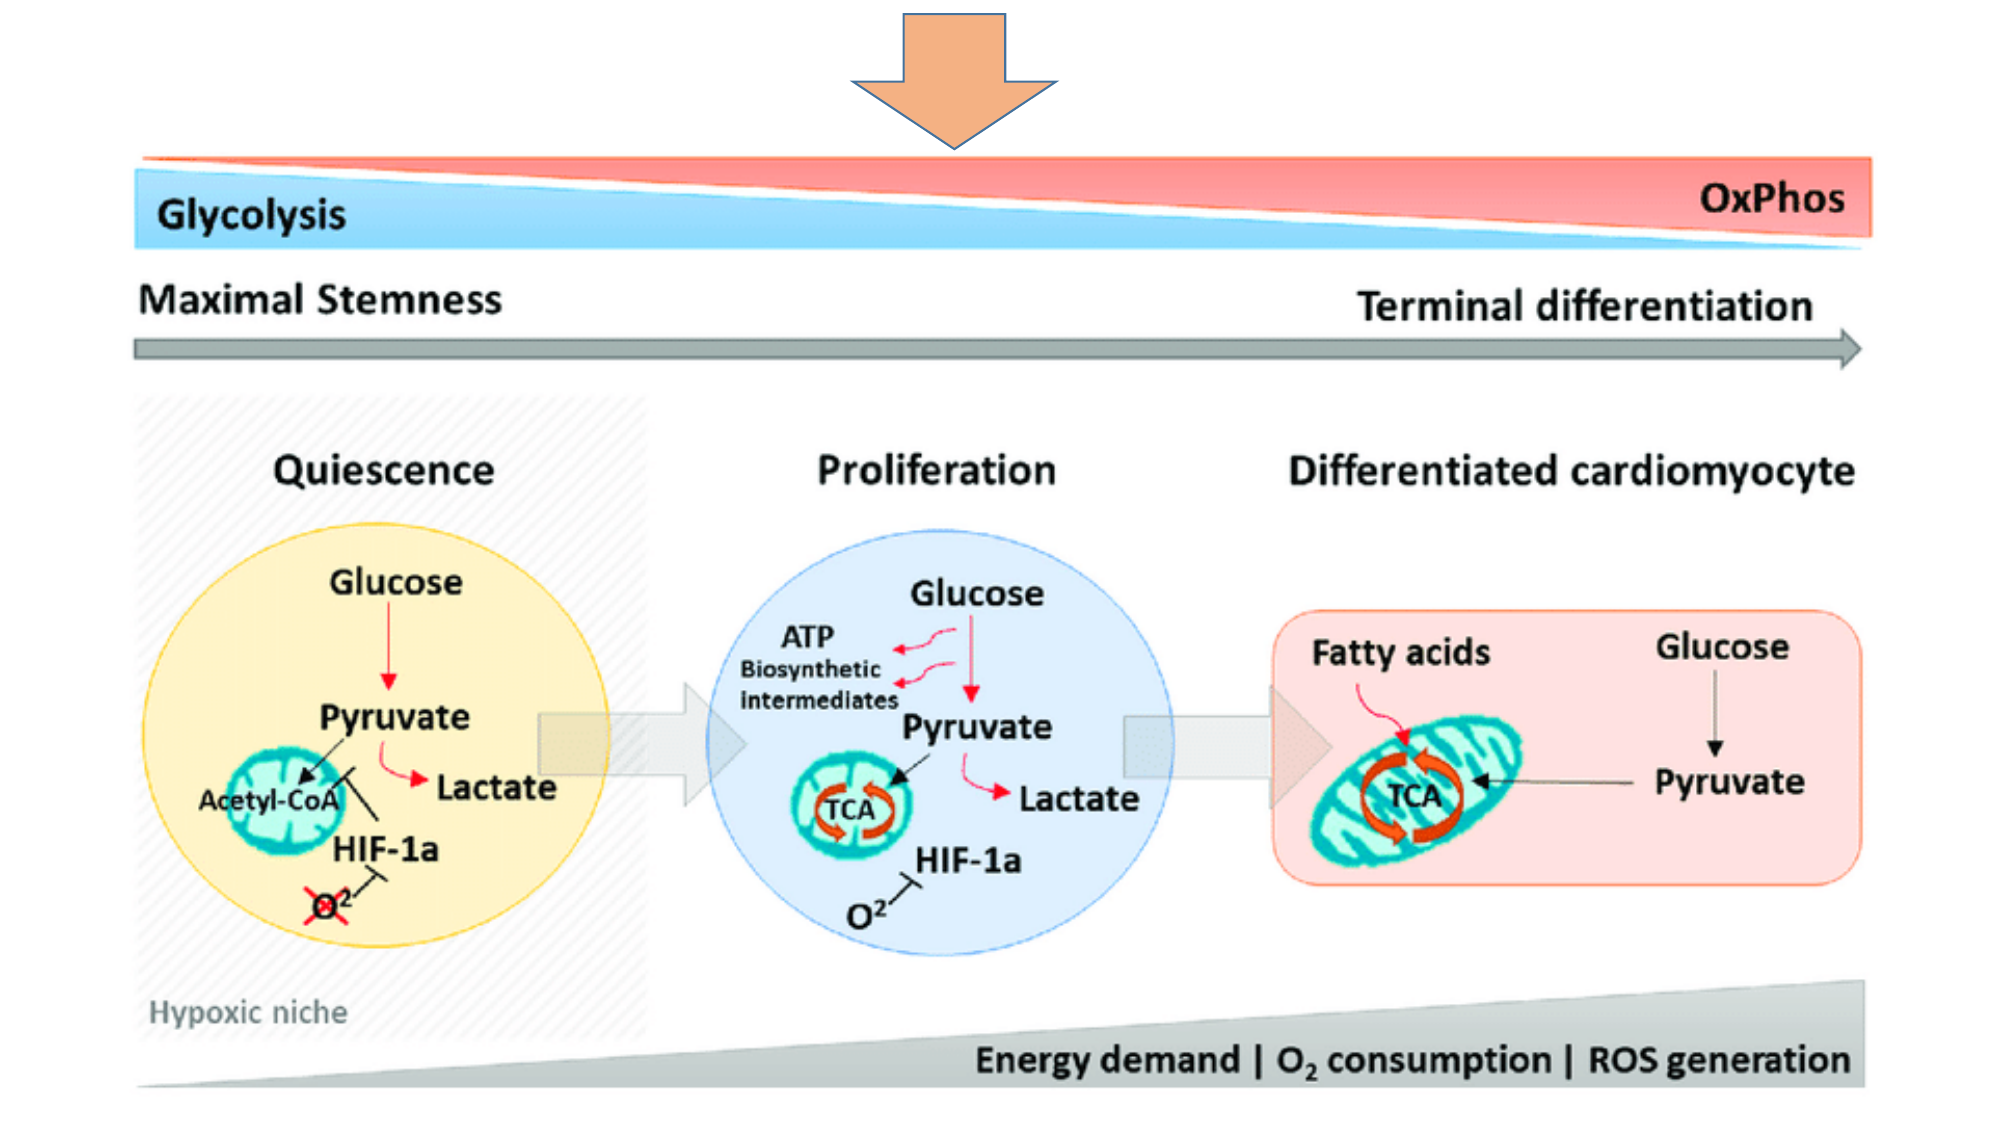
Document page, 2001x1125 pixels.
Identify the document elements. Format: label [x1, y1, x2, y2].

picture [116, 134, 1882, 1109]
text_box [849, 13, 1060, 134]
